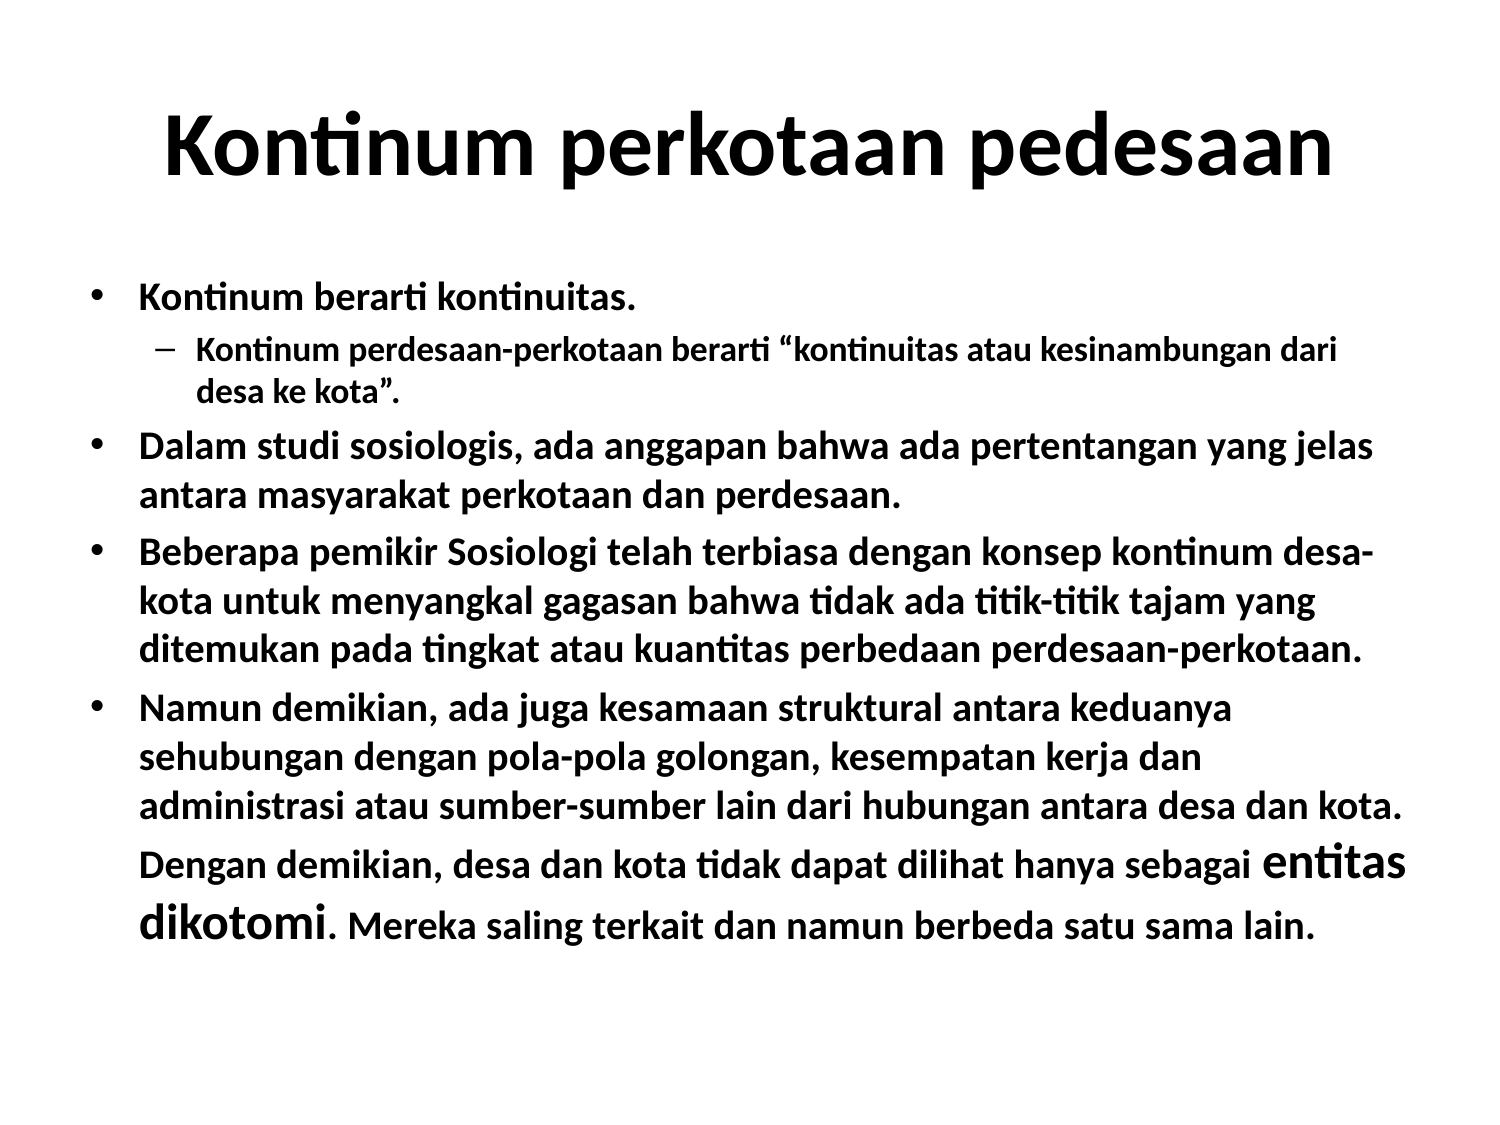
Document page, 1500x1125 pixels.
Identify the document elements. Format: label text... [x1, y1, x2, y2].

list Kontinum berarti kontinuitas. Kontinum perdesaan-perkotaan berarti “kontinuitas atau kesinambungan dari desa ke kota”. Dalam studi sosiologis, ada anggapan bahwa ada pertentangan yang jelas antara masyarakat perkotaan dan perdesaan. Beberapa pemikir Sosiologi telah terbiasa dengan konsep kontinum desa-kota untuk menyangkal gagasan bahwa tidak ada titik-titik tajam yang ditemukan pada tingkat atau kuantitas perbedaan perdesaan-perkotaan. Namun demikian, ada juga kesamaan struktural antara keduanya sehubungan dengan pola-pola golongan, kesempatan kerja dan administrasi atau sumber-sumber lain dari hubungan antara desa dan kota. Dengan demikian, desa dan kota tidak dapat dilihat hanya sebagai entitas dikotomi. Mereka saling terkait dan namun berbeda satu sama lain. [75, 262, 1425, 1005]
title Kontinum perkotaan pedesaan [75, 45, 1425, 233]
